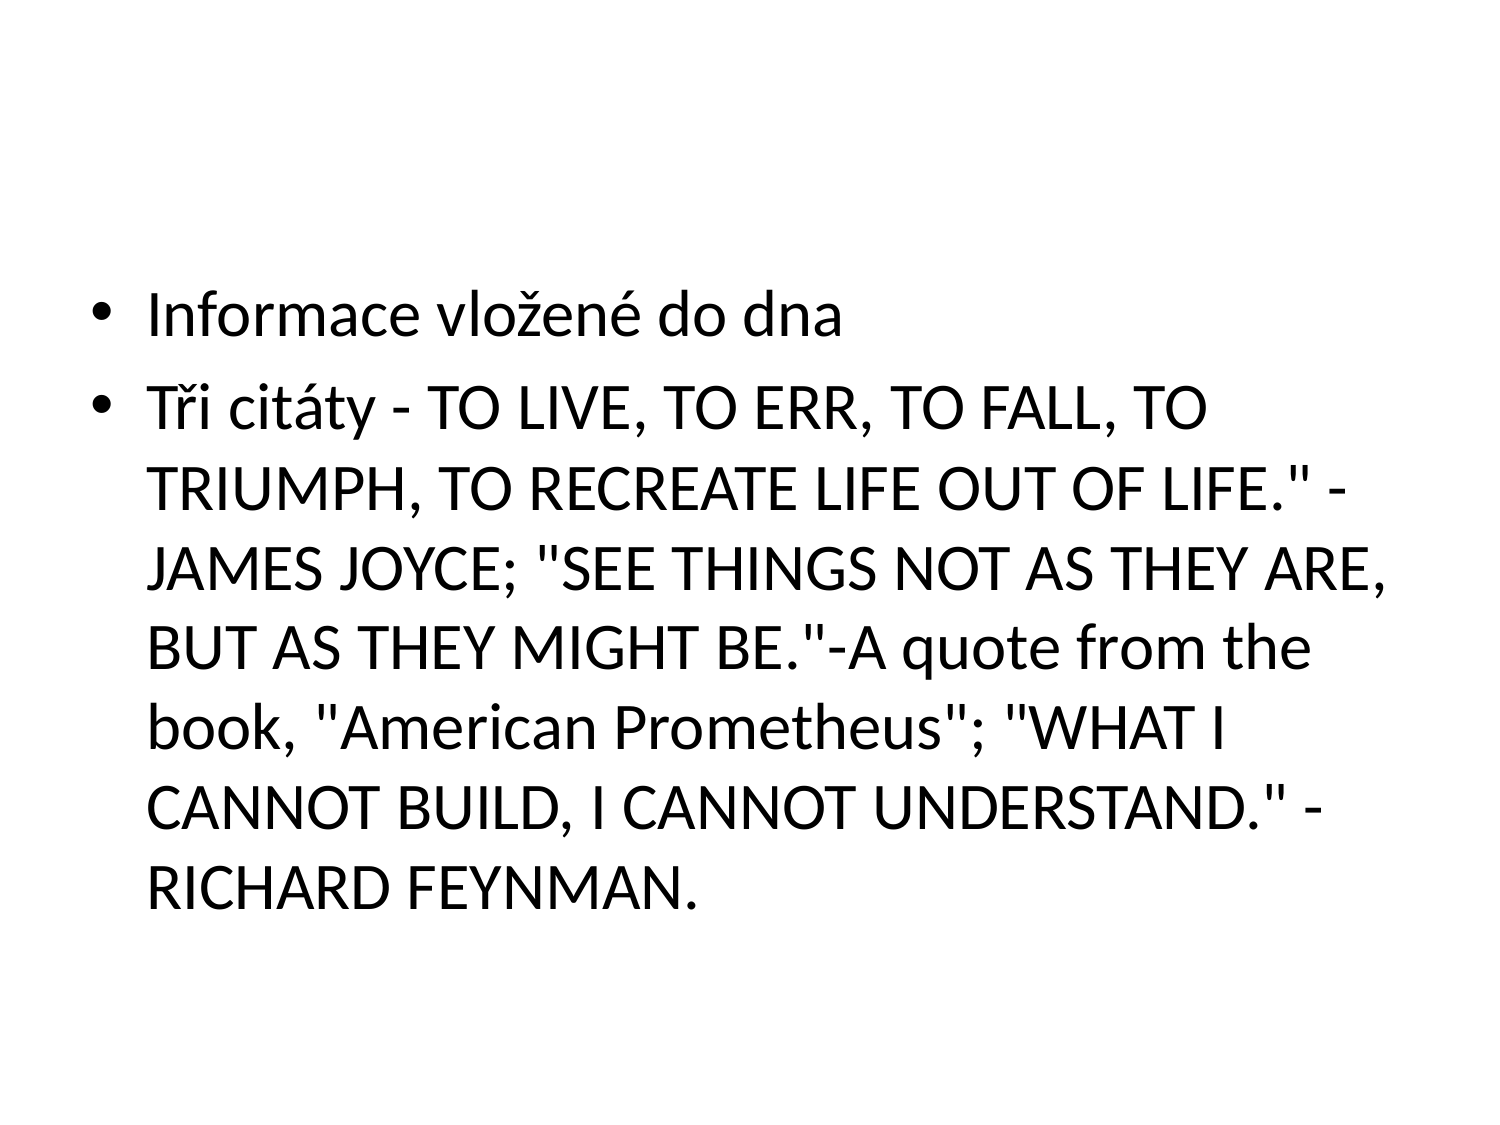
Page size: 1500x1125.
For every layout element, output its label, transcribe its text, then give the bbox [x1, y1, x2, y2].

list Informace vložené do dna Tři citáty - TO LIVE, TO ERR, TO FALL, TO TRIUMPH, TO RECREATE LIFE OUT OF LIFE." - JAMES JOYCE; "SEE THINGS NOT AS THEY ARE, BUT AS THEY MIGHT BE."-A quote from the book, "American Prometheus"; "WHAT I CANNOT BUILD, I CANNOT UNDERSTAND." - RICHARD FEYNMAN. [74, 262, 1426, 1006]
